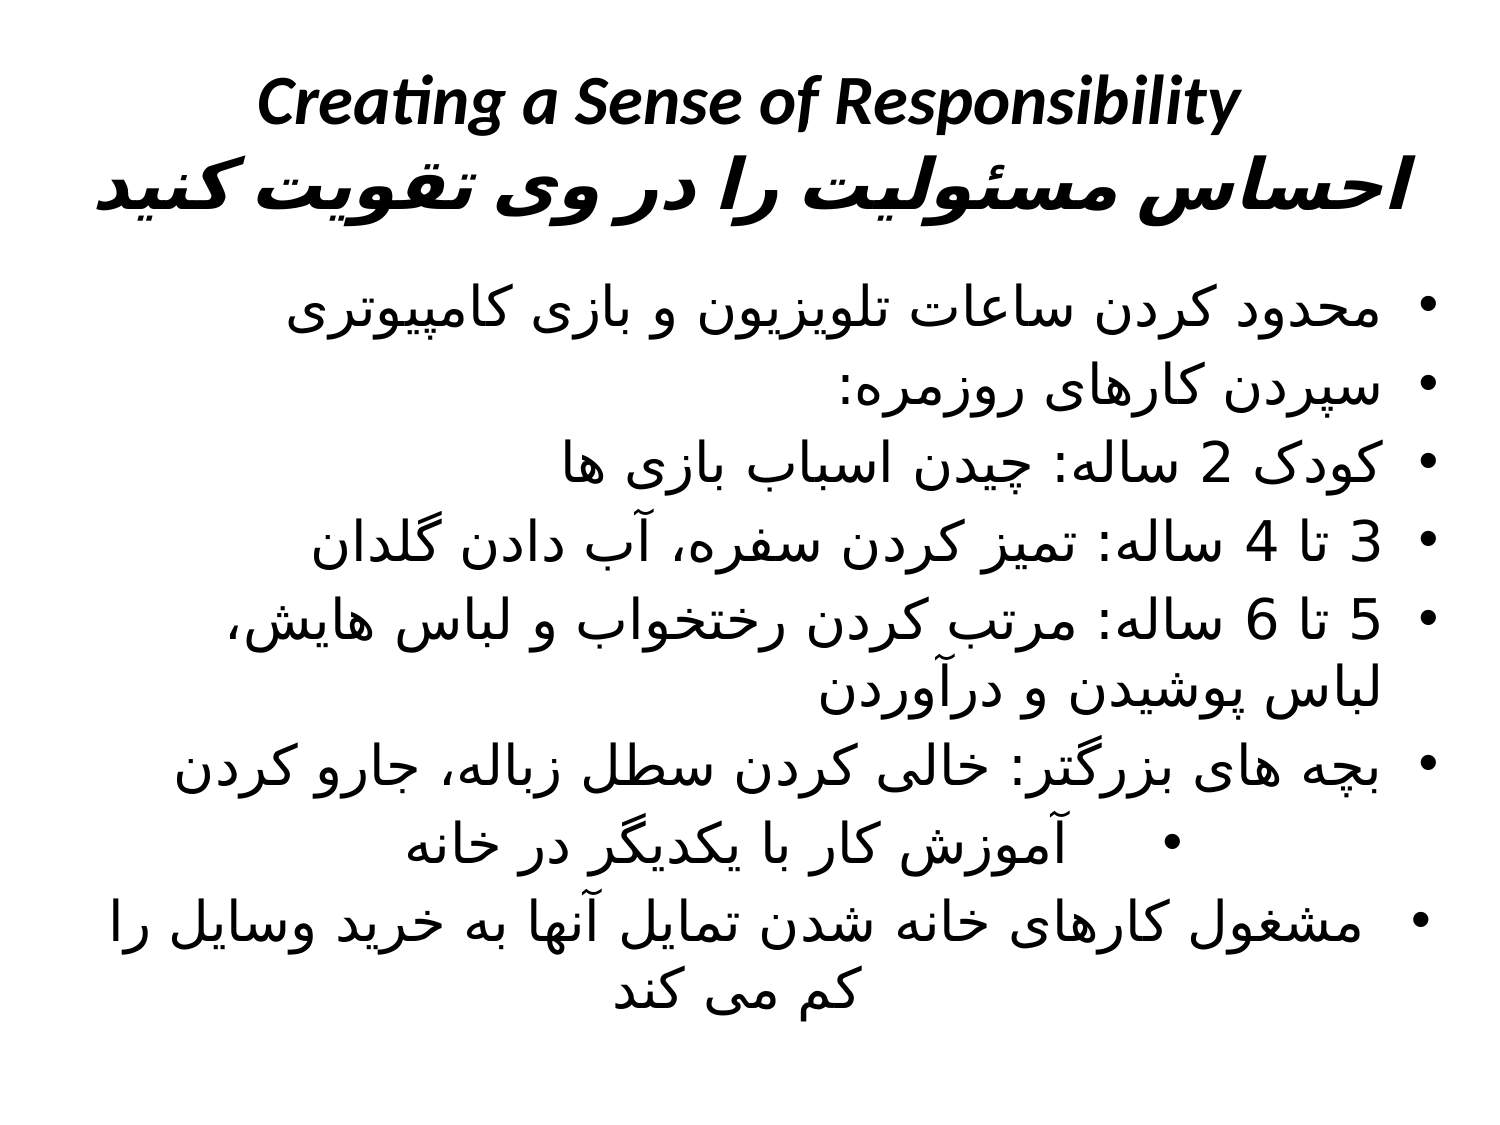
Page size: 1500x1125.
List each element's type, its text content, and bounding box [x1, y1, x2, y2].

list محدود کردن ساعات تلویزیون و بازی کامپیوتری سپردن کارهای روزمره: کودک 2 ساله: چیدن اسباب بازی ها 3 تا 4 ساله: تمیز کردن سفره، آب دادن گلدان 5 تا 6 ساله: مرتب کردن رختخواب و لباس هایش، لباس پوشیدن و درآوردن بچه های بزرگتر: خالی کردن سطل زباله، جارو کردن آموزش کار با یکدیگر در خانه مشغول کارهای خانه شدن تمایل آنها به خرید وسایل را کم می کند [75, 262, 1450, 1038]
title Creating a Sense of Responsibility احساس مسئولیت را در وی تقویت کنید [75, 45, 1425, 233]
